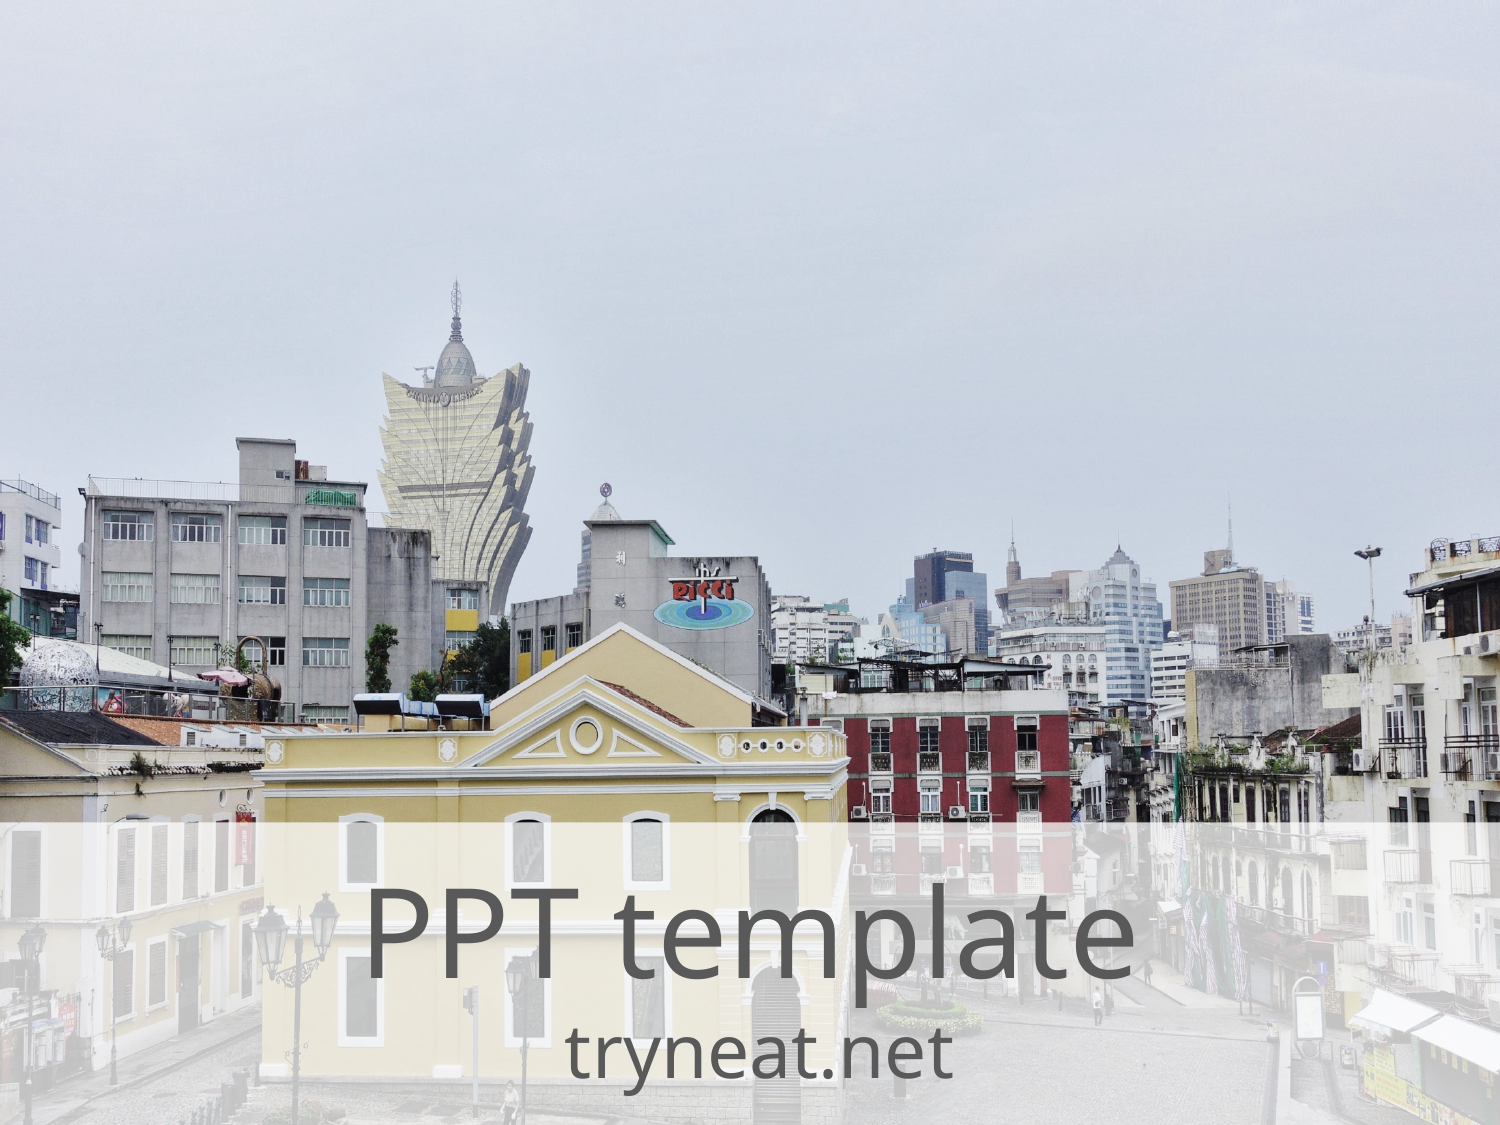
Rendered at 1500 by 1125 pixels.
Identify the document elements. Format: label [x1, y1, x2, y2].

text_box [0, 0, 1500, 1125]
